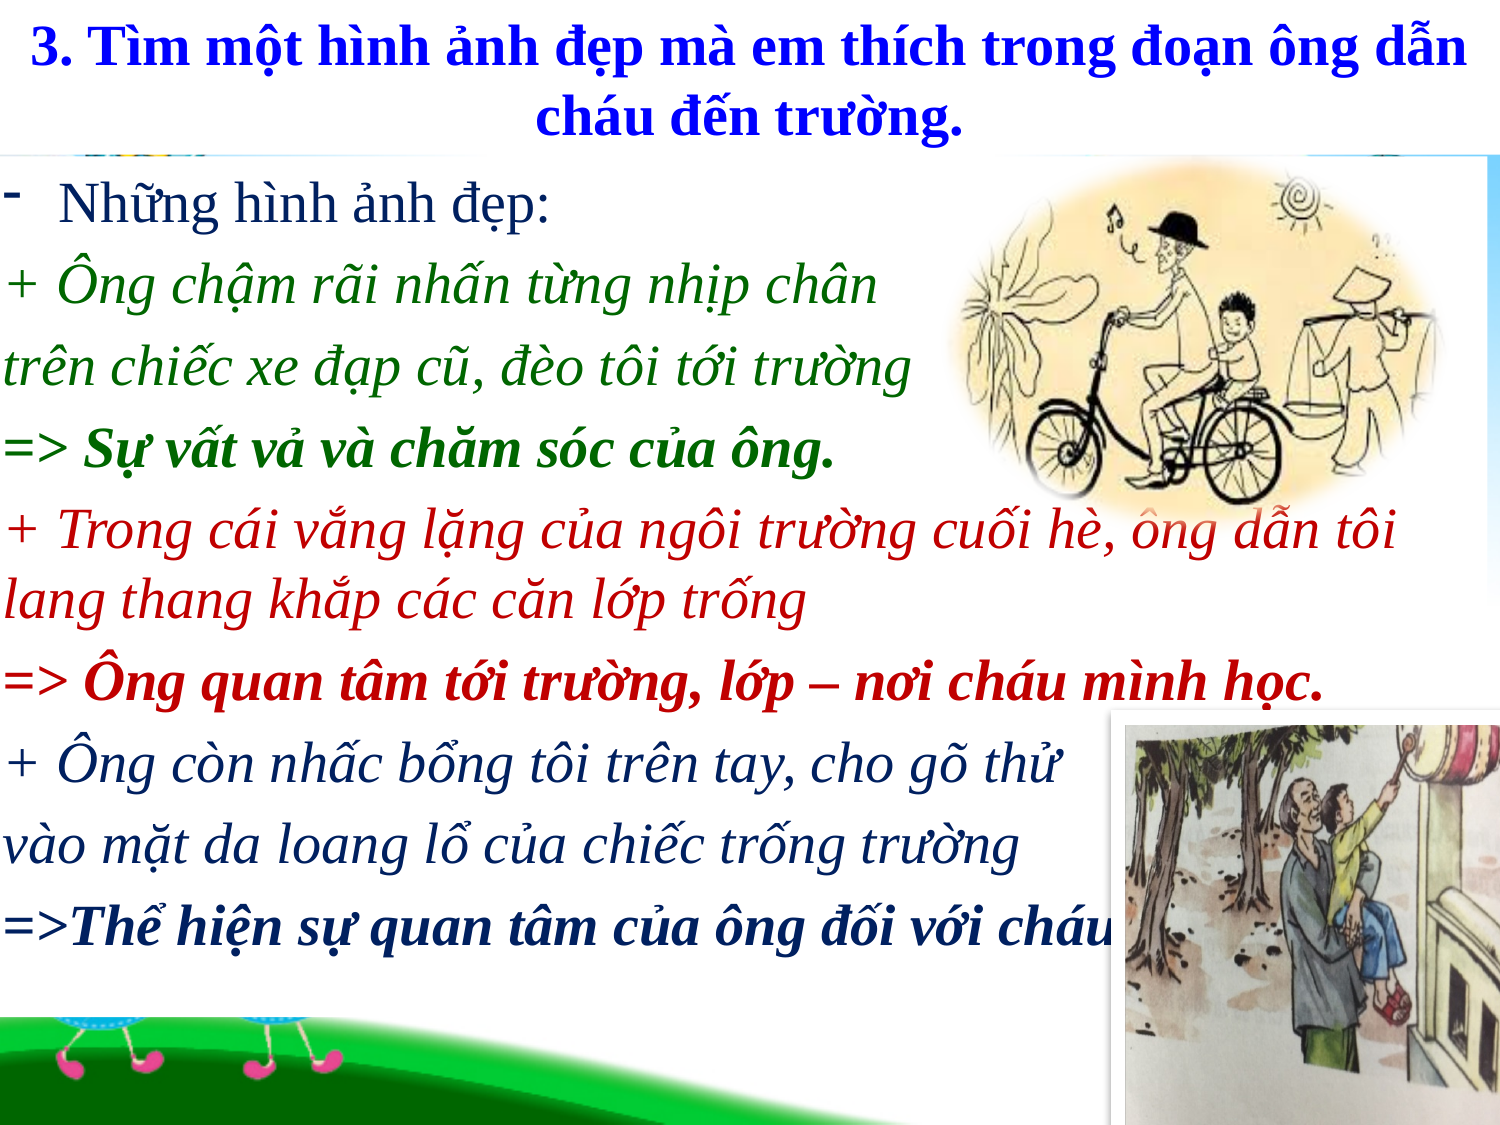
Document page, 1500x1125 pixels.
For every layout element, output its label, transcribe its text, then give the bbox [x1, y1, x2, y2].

picture [1125, 724, 1500, 1125]
list Những hình ảnh đẹp: + Ông chậm rãi nhấn từng nhịp chân trên chiếc xe đạp cũ, đèo tôi tới trường => Sự vất vả và chăm sóc của ông. + Trong cái vắng lặng của ngôi trường cuối hè, ông dẫn tôi lang thang khắp các căn lớp trống => Ông quan tâm tới trường, lớp – nơi cháu mình học. + Ông còn nhấc bổng tôi trên tay, cho gõ thử vào mặt da loang lổ của chiếc trống trường =>Thể hiện sự quan tâm của ông đối với cháu [0, 156, 1488, 1018]
picture [101, 146, 1500, 710]
text_box 3. Tìm một hình ảnh đẹp mà em thích trong đoạn ông dẫn cháu đến trường. [0, 0, 1500, 155]
picture [0, 1018, 1111, 1125]
